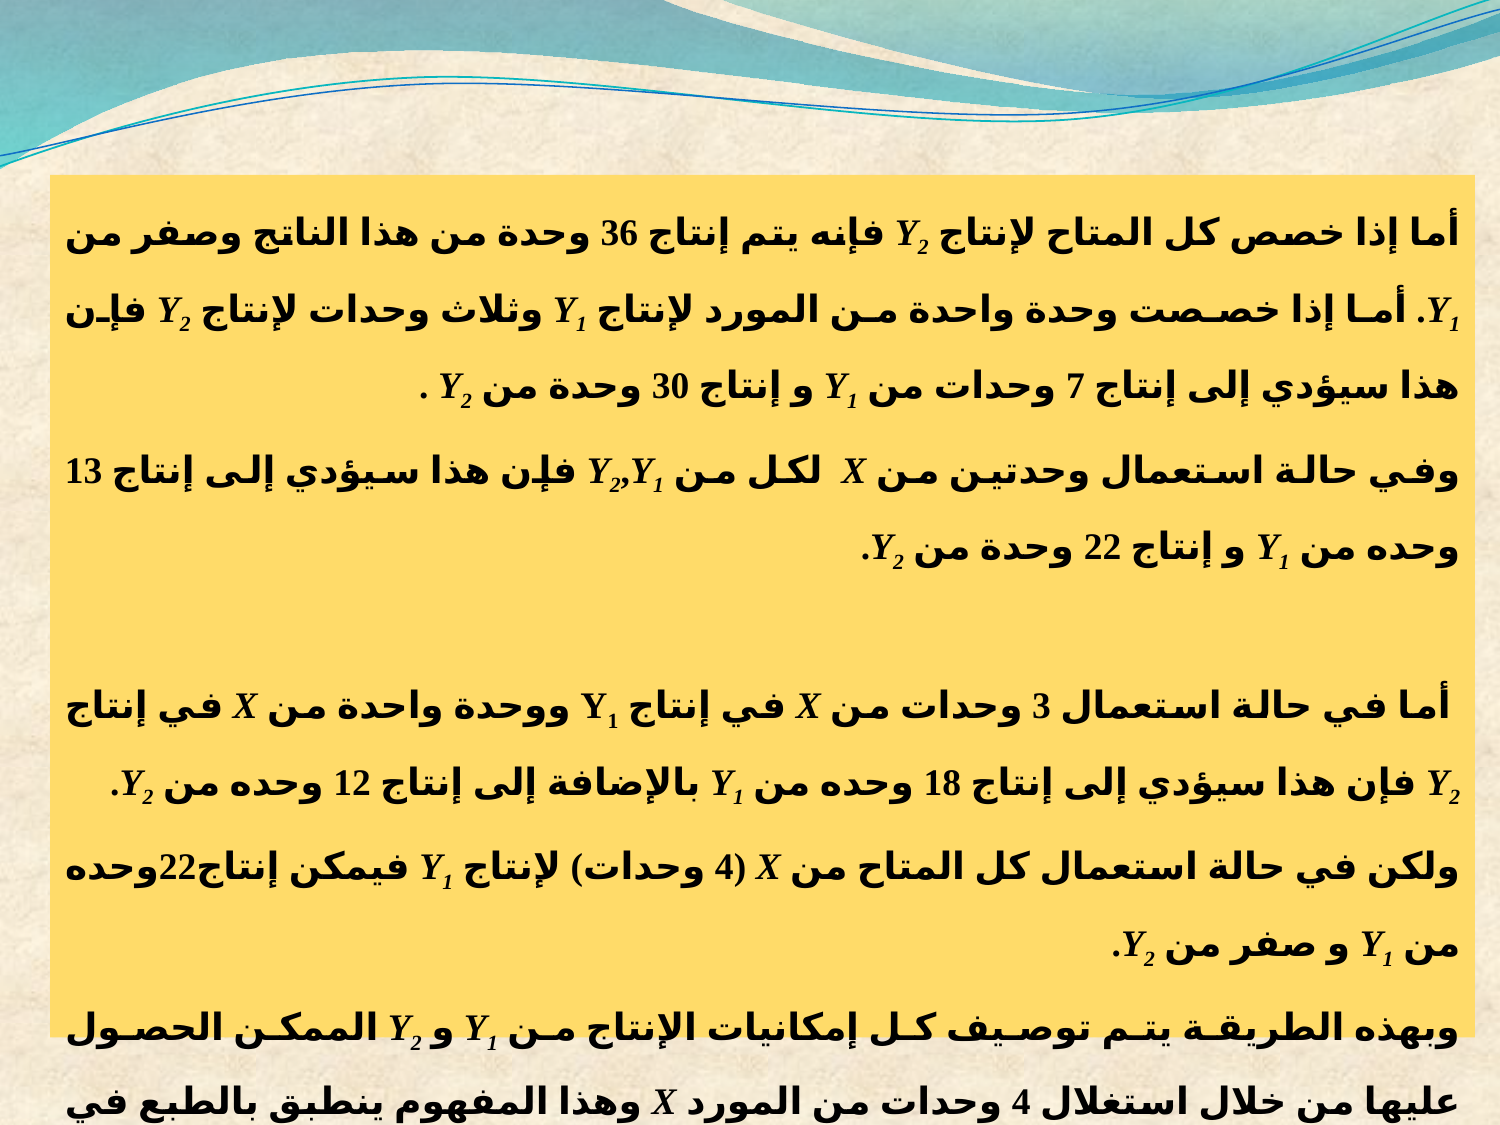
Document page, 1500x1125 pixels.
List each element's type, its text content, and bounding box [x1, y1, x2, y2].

list أما إذا خصص كل المتاح لإنتاج Y2 فإنه يتم إنتاج 36 وحدة من هذا الناتج وصفر من Y1. أما إذا خصصت وحدة واحدة من المورد لإنتاج Y1 وثلاث وحدات لإنتاج Y2 فإن هذا سيؤدي إلى إنتاج 7 وحدات من Y1 و إنتاج 30 وحدة من Y2 . وفي حالة استعمال وحدتين من X لكل من Y2,Y1 فإن هذا سيؤدي إلى إنتاج 13 وحده من Y1 و إنتاج 22 وحدة من Y2. أما في حالة استعمال 3 وحدات من X في إنتاج Y1 ووحدة واحدة من X في إنتاج Y2 فإن هذا سيؤدي إلى إنتاج 18 وحده من Y1 بالإضافة إلى إنتاج 12 وحده من Y2. ولكن في حالة استعمال كل المتاح من X (4 وحدات) لإنتاج Y1 فيمكن إنتاج22وحده من Y1 و صفر من Y2. وبهذه الطريقة يتم توصيف كل إمكانيات الإنتاج من Y1 و Y2 الممكن الحصول عليها من خلال استغلال 4 وحدات من المورد X وهذا المفهوم ينطبق بالطبع في حالة توفر 7 وحدات من المورد X ويراد توزيعها على إنتاج Y2,Y1 . [50, 174, 1475, 1038]
